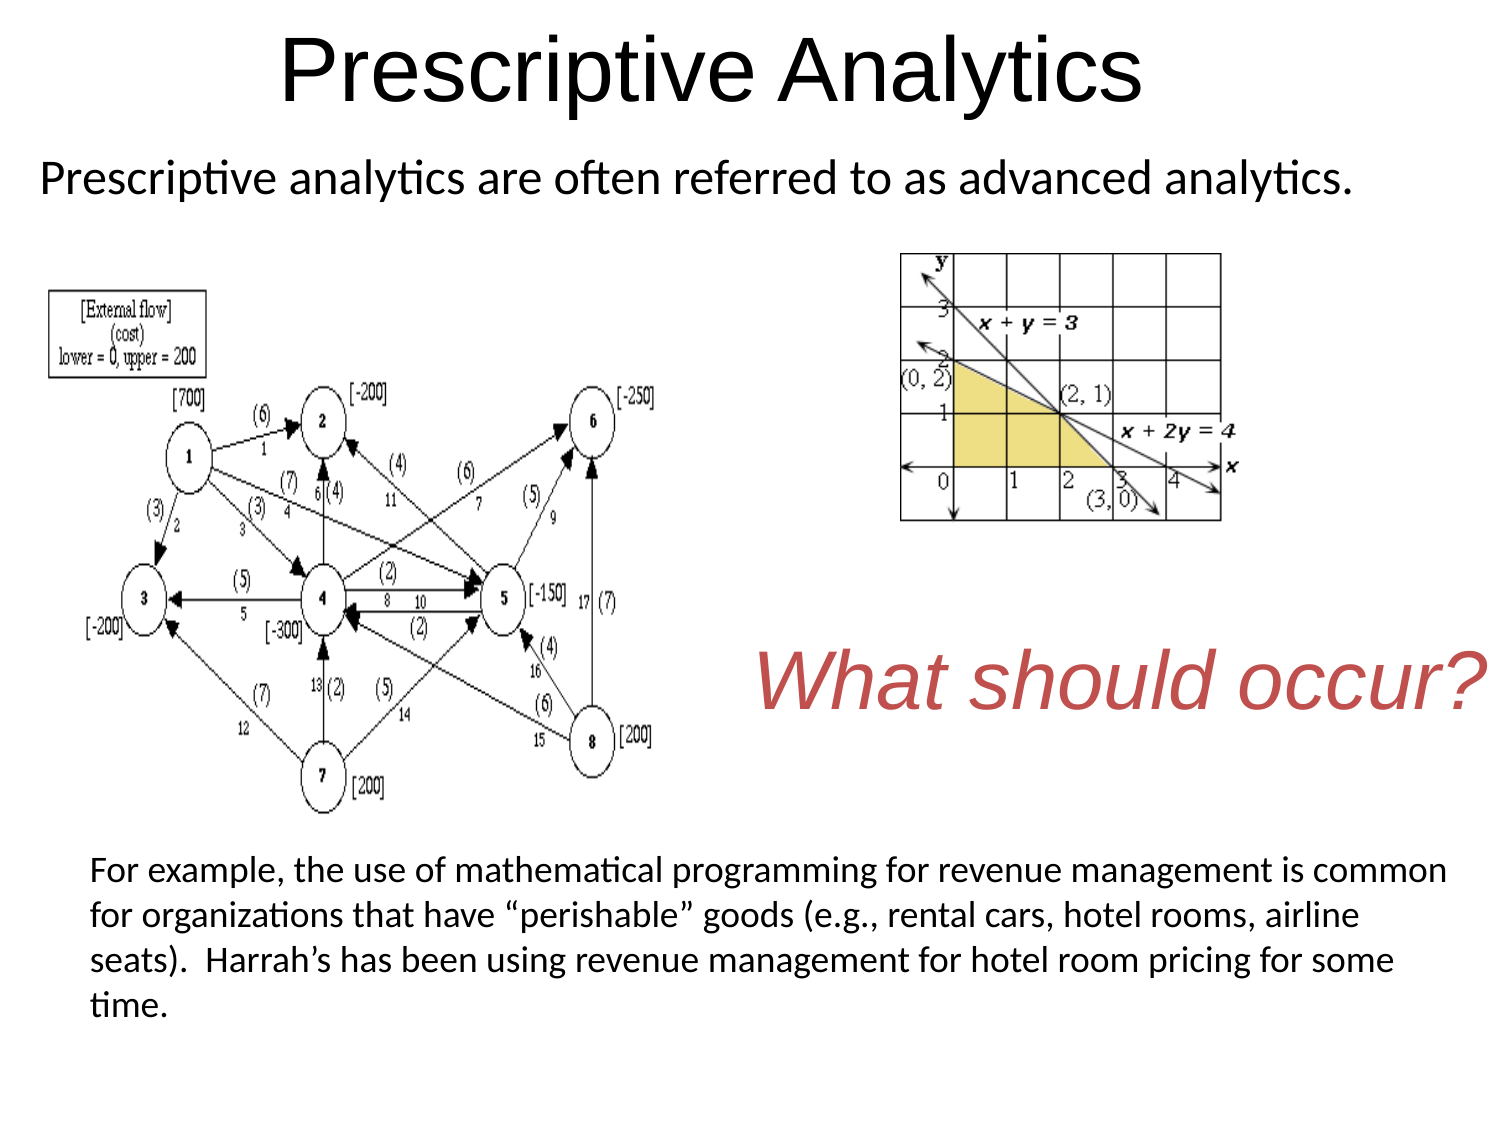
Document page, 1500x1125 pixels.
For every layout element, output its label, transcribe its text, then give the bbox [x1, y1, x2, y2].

text_box Prescriptive analytics are often referred to as advanced analytics. [24, 137, 1450, 212]
text_box For example, the use of mathematical programming for revenue management is common for organizations that have “perishable” goods (e.g., rental cars, hotel rooms, airline seats). Harrah’s has been using revenue management for hotel room pricing for some time. [75, 837, 1475, 1078]
text_box What should occur? [737, 618, 1500, 734]
text_box Prescriptive Analytics [149, 2, 1275, 128]
picture [0, 243, 713, 882]
picture [899, 253, 1240, 523]
